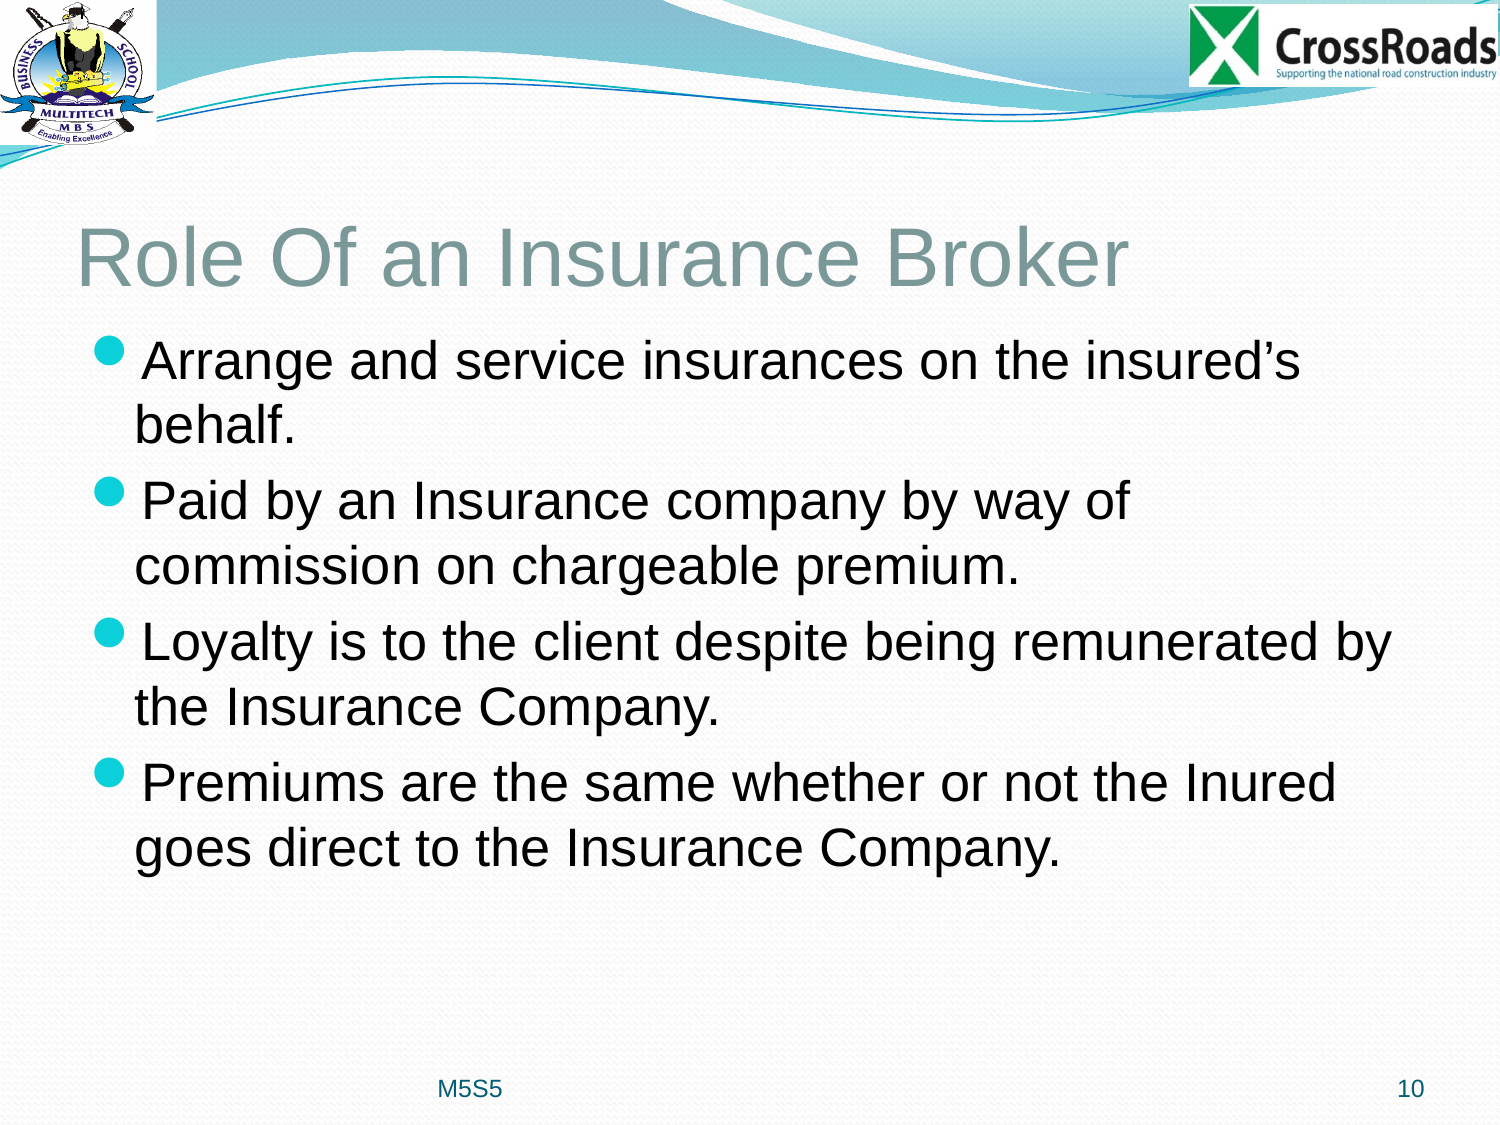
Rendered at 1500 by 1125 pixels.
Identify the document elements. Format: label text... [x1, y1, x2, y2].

picture [1189, 4, 1498, 87]
title Role Of an Insurance Broker [75, 115, 1425, 304]
slide_number 10 [1299, 1042, 1425, 1103]
footer M5S5 [437, 1042, 988, 1103]
list Arrange and service insurances on the insured’s behalf. Paid by an Insurance company by way of commission on chargeable premium. Loyalty is to the client despite being remunerated by the Insurance Company. Premiums are the same whether or not the Inured goes direct to the Insurance Company. [75, 317, 1425, 1038]
